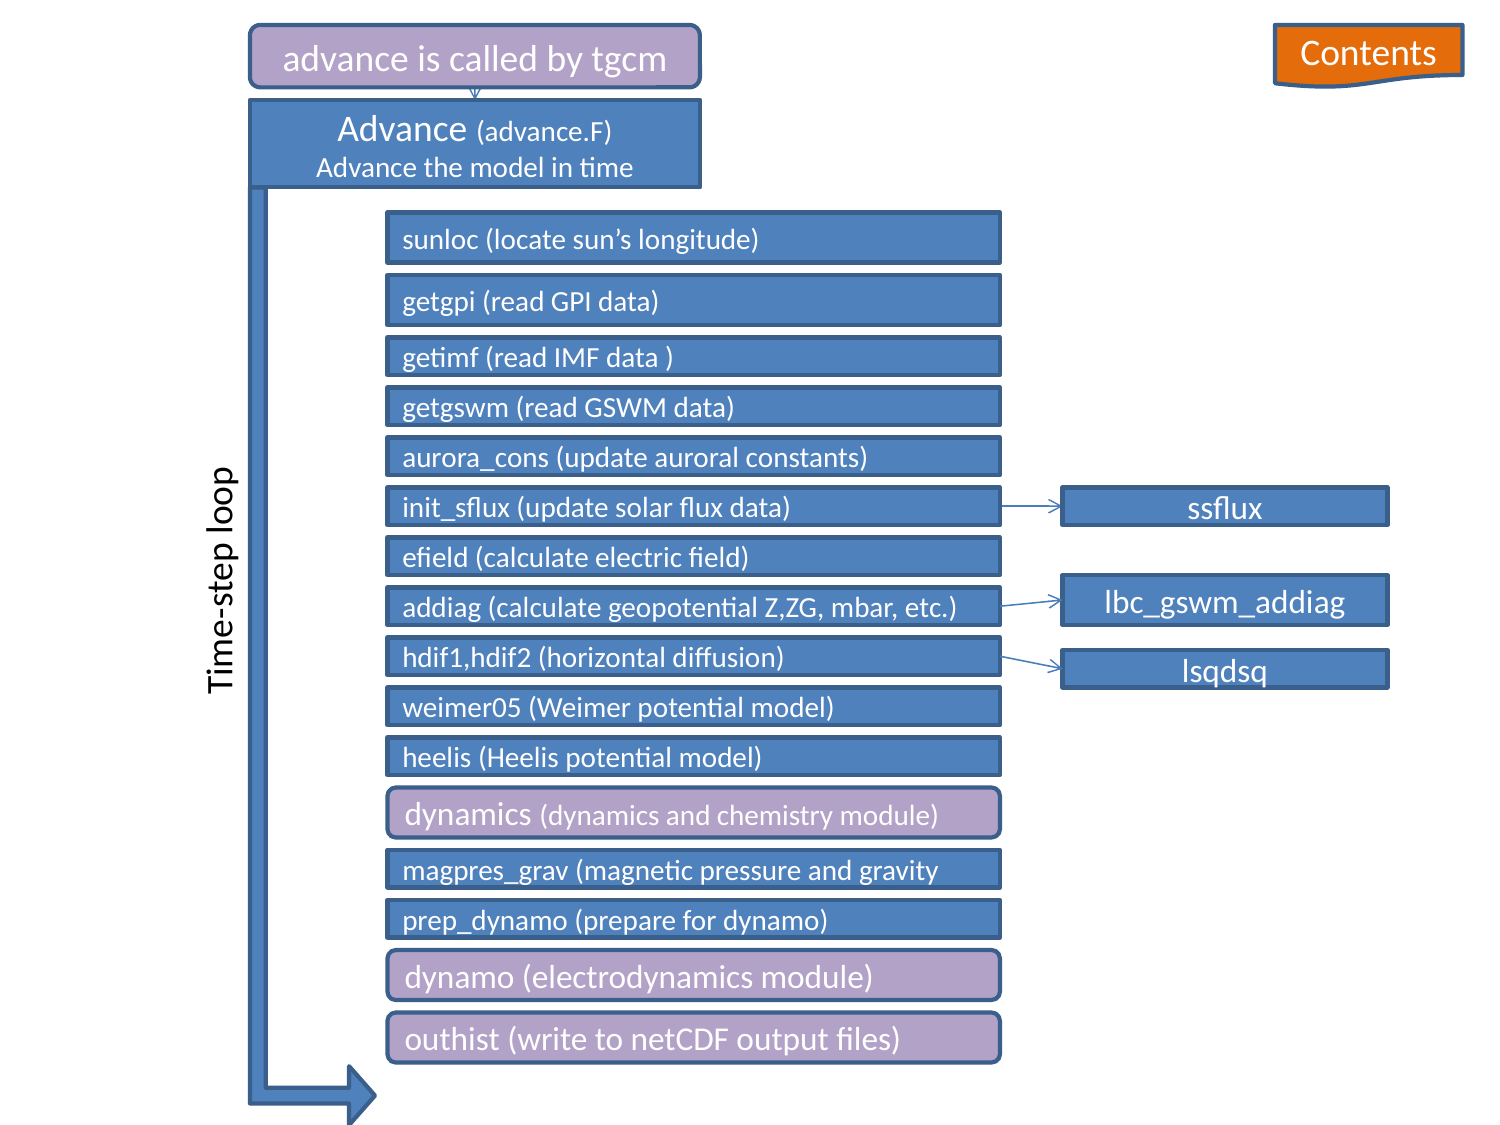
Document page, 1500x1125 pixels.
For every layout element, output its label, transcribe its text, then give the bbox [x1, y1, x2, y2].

text_box Time-step loop [187, 451, 244, 710]
text_box Contents [1272, 22, 1465, 89]
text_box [249, 24, 701, 1125]
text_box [999, 655, 1063, 669]
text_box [999, 599, 1063, 607]
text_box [387, 212, 1388, 1063]
